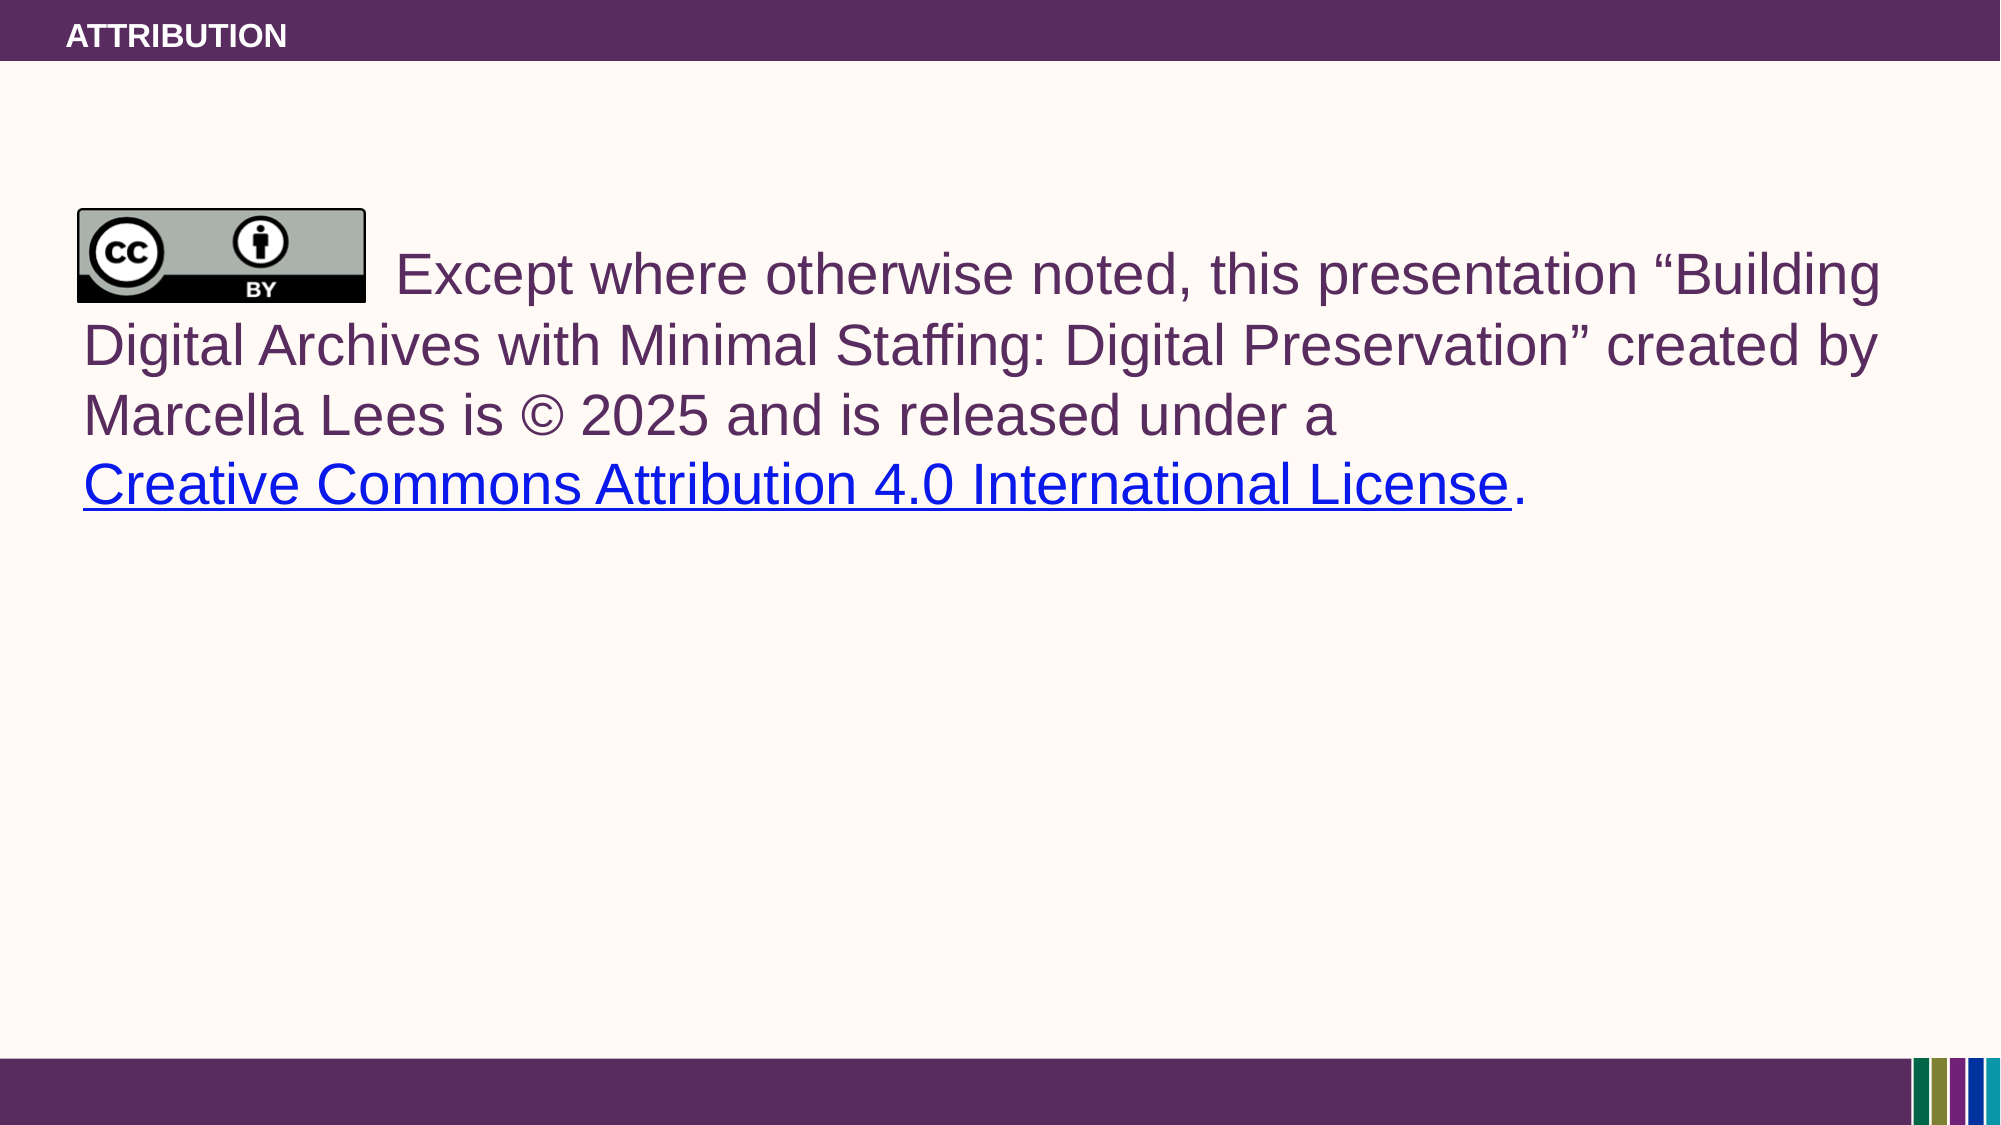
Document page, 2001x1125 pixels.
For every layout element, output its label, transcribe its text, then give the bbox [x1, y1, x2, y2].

title ATTRIBUTION [50, 0, 1851, 84]
picture [77, 208, 366, 304]
list Except where otherwise noted, this presentation “Building Digital Archives with Minimal Staffing: Digital Preservation” created by Marcella Lees is © 2025 and is released under a Creative Commons Attribution 4.0 International License. [68, 229, 1927, 847]
